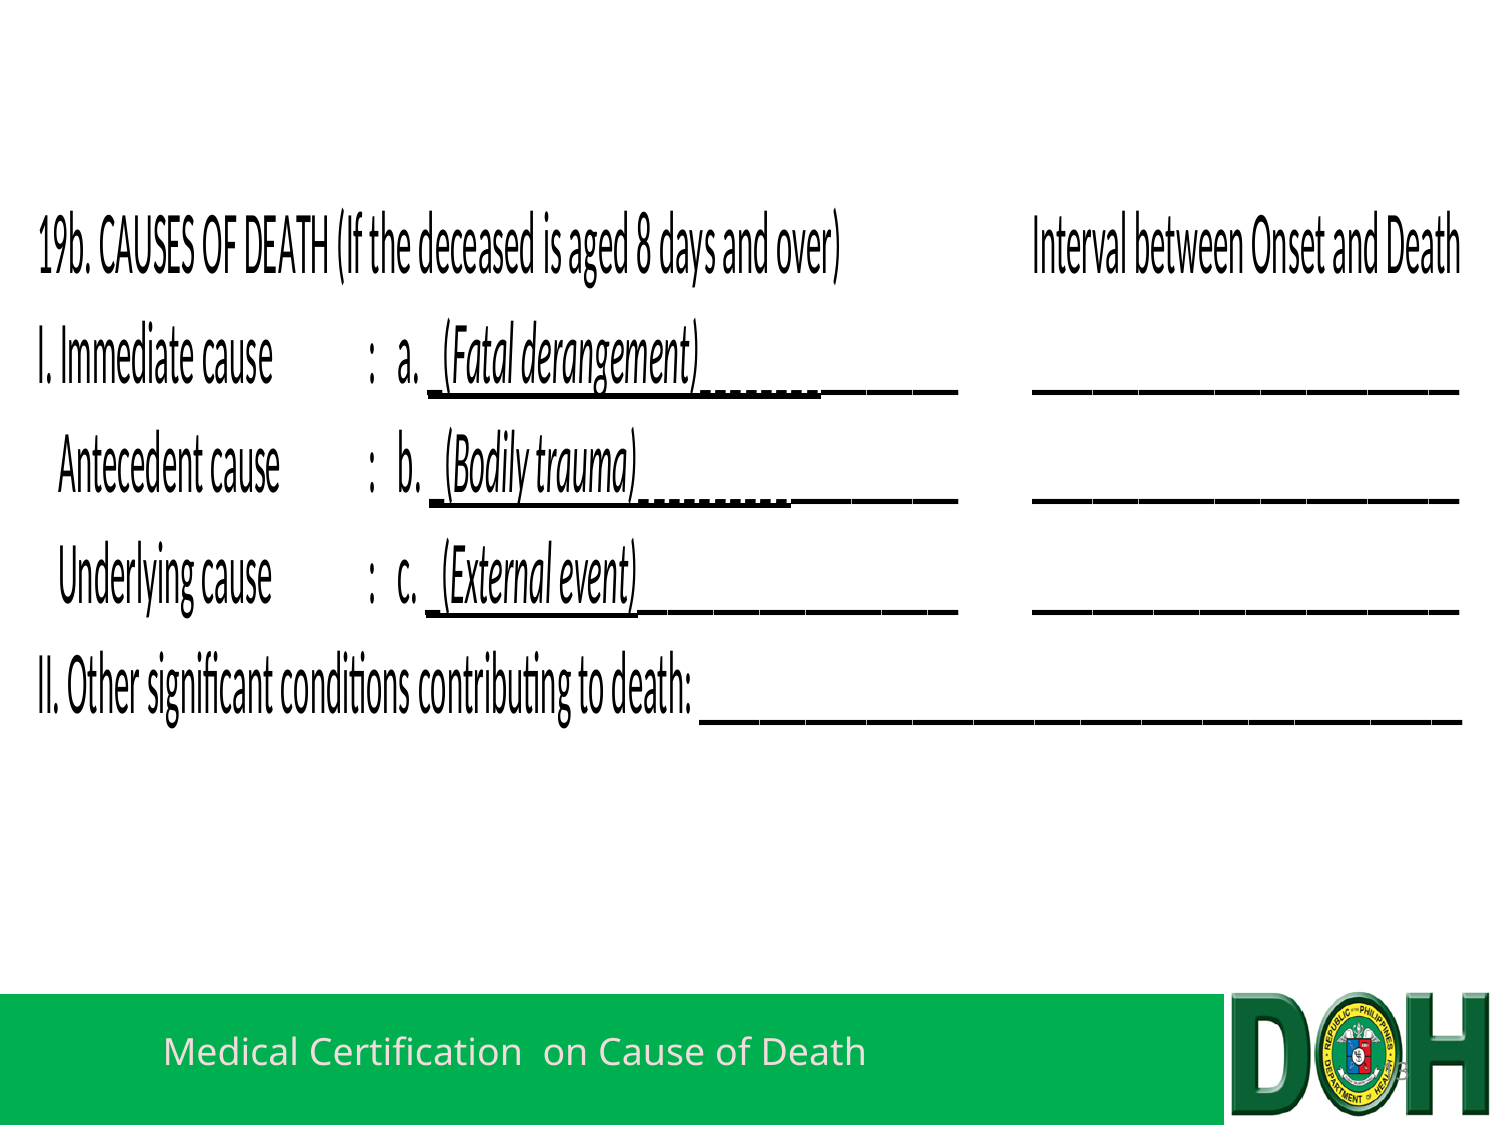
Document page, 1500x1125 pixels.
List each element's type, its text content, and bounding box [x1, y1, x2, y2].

picture [1224, 980, 1500, 1125]
slide_number 13 [1074, 1042, 1425, 1103]
picture [37, 187, 1476, 738]
